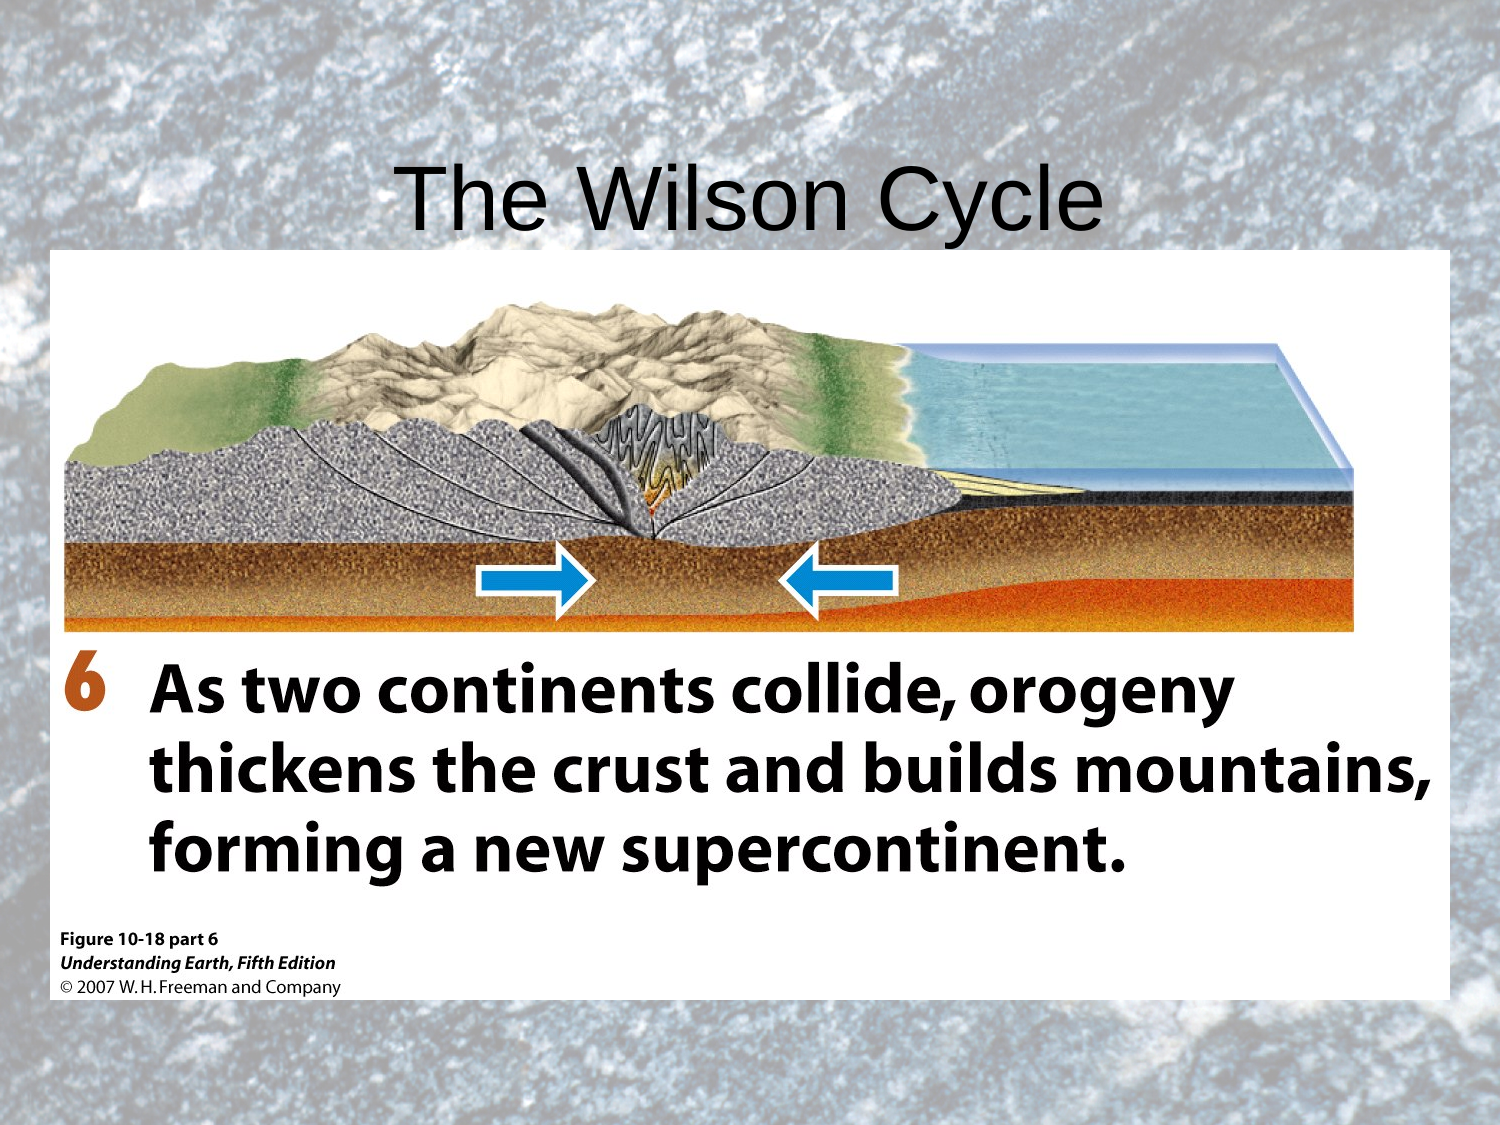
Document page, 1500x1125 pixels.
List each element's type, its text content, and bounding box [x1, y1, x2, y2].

title The Wilson Cycle [112, 99, 1388, 248]
picture [0, 0, 1500, 1125]
